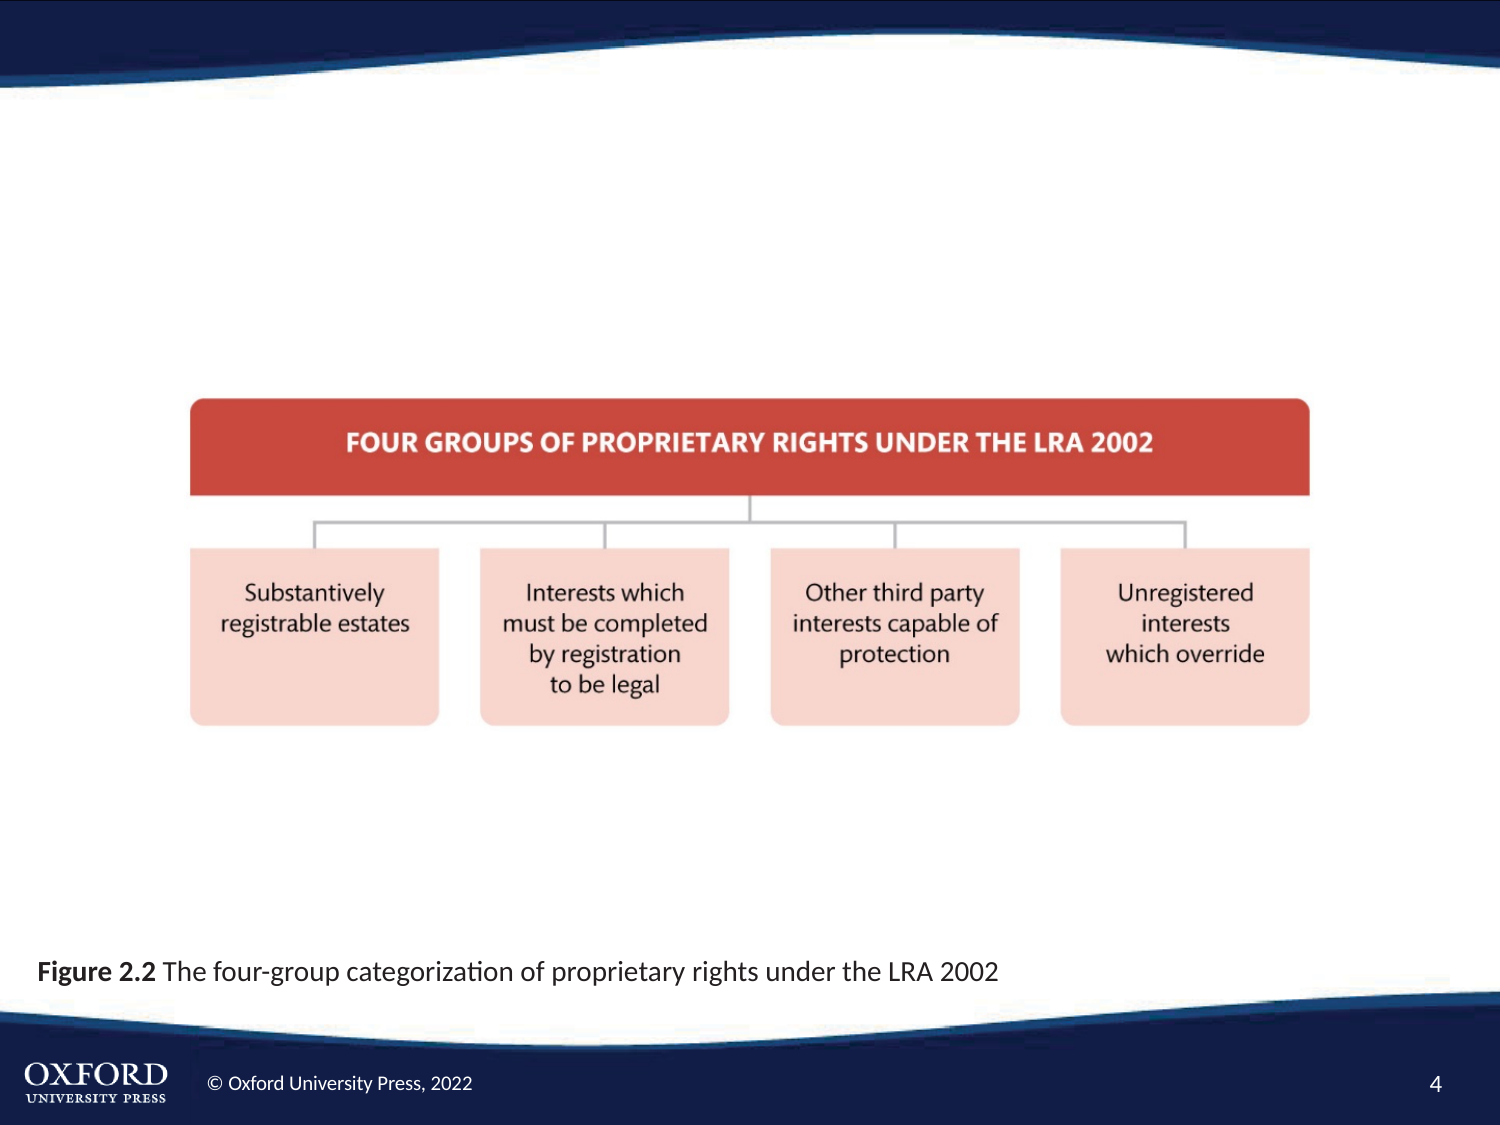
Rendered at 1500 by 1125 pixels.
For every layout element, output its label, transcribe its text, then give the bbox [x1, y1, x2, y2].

picture [0, 0, 1500, 1125]
slide_number 4 [1423, 1071, 1469, 1125]
title Figure 2.2 The four-group categorization of proprietary rights under the LRA 2002 [37, 952, 1463, 988]
footer © Oxford University Press, 2022 [204, 1072, 479, 1125]
